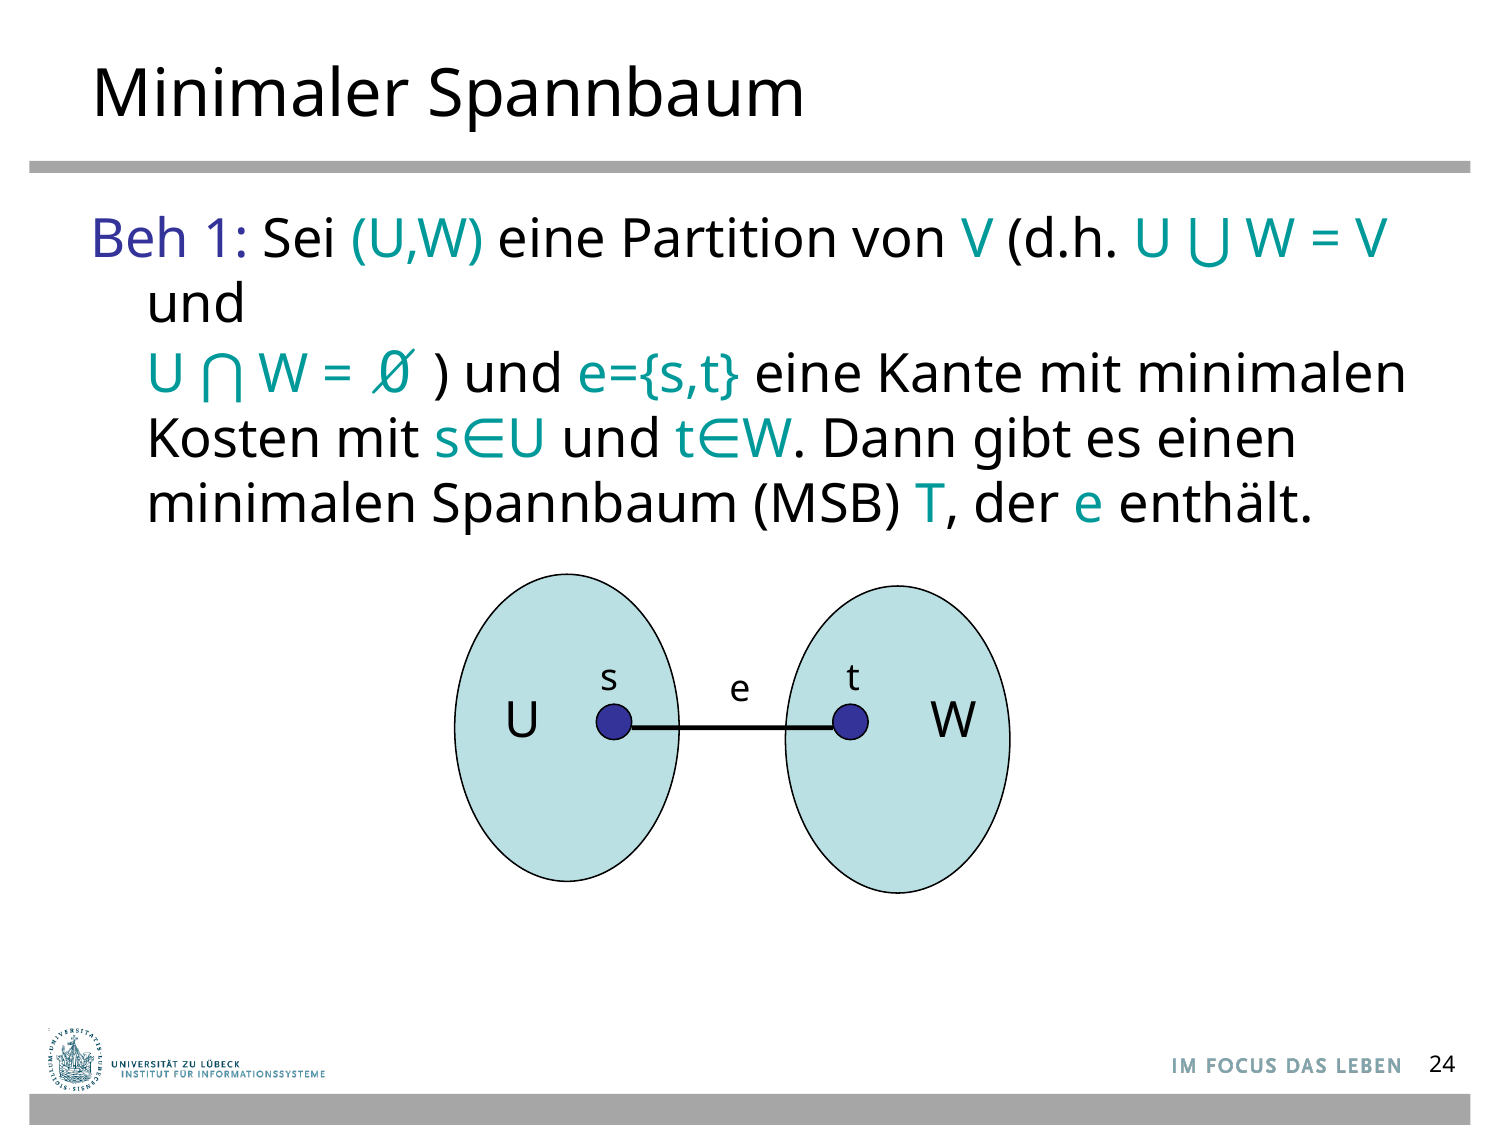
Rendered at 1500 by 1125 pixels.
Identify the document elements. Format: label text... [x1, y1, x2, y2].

list Beh 1: Sei (U,W) eine Partition von V (d.h. U ⋃ W = V und U ⋂ W = ∅ ) und e={s,t} eine Kante mit minimalen Kosten mit s∈U und t∈W. Dann gibt es einen minimalen Spannbaum (MSB) T, der e enthält. [75, 196, 1425, 1012]
text_box [785, 586, 1010, 894]
title Minimaler Spannbaum [76, 42, 1427, 126]
slide_number 24 [1305, 1050, 1471, 1083]
text_box [454, 574, 680, 882]
text_box [832, 705, 869, 740]
text_box U [490, 680, 557, 756]
text_box [596, 705, 632, 740]
text_box W [915, 680, 993, 756]
picture [1173, 1058, 1305, 1073]
text_box t [831, 645, 875, 705]
text_box s [585, 645, 633, 705]
text_box e [714, 656, 766, 717]
